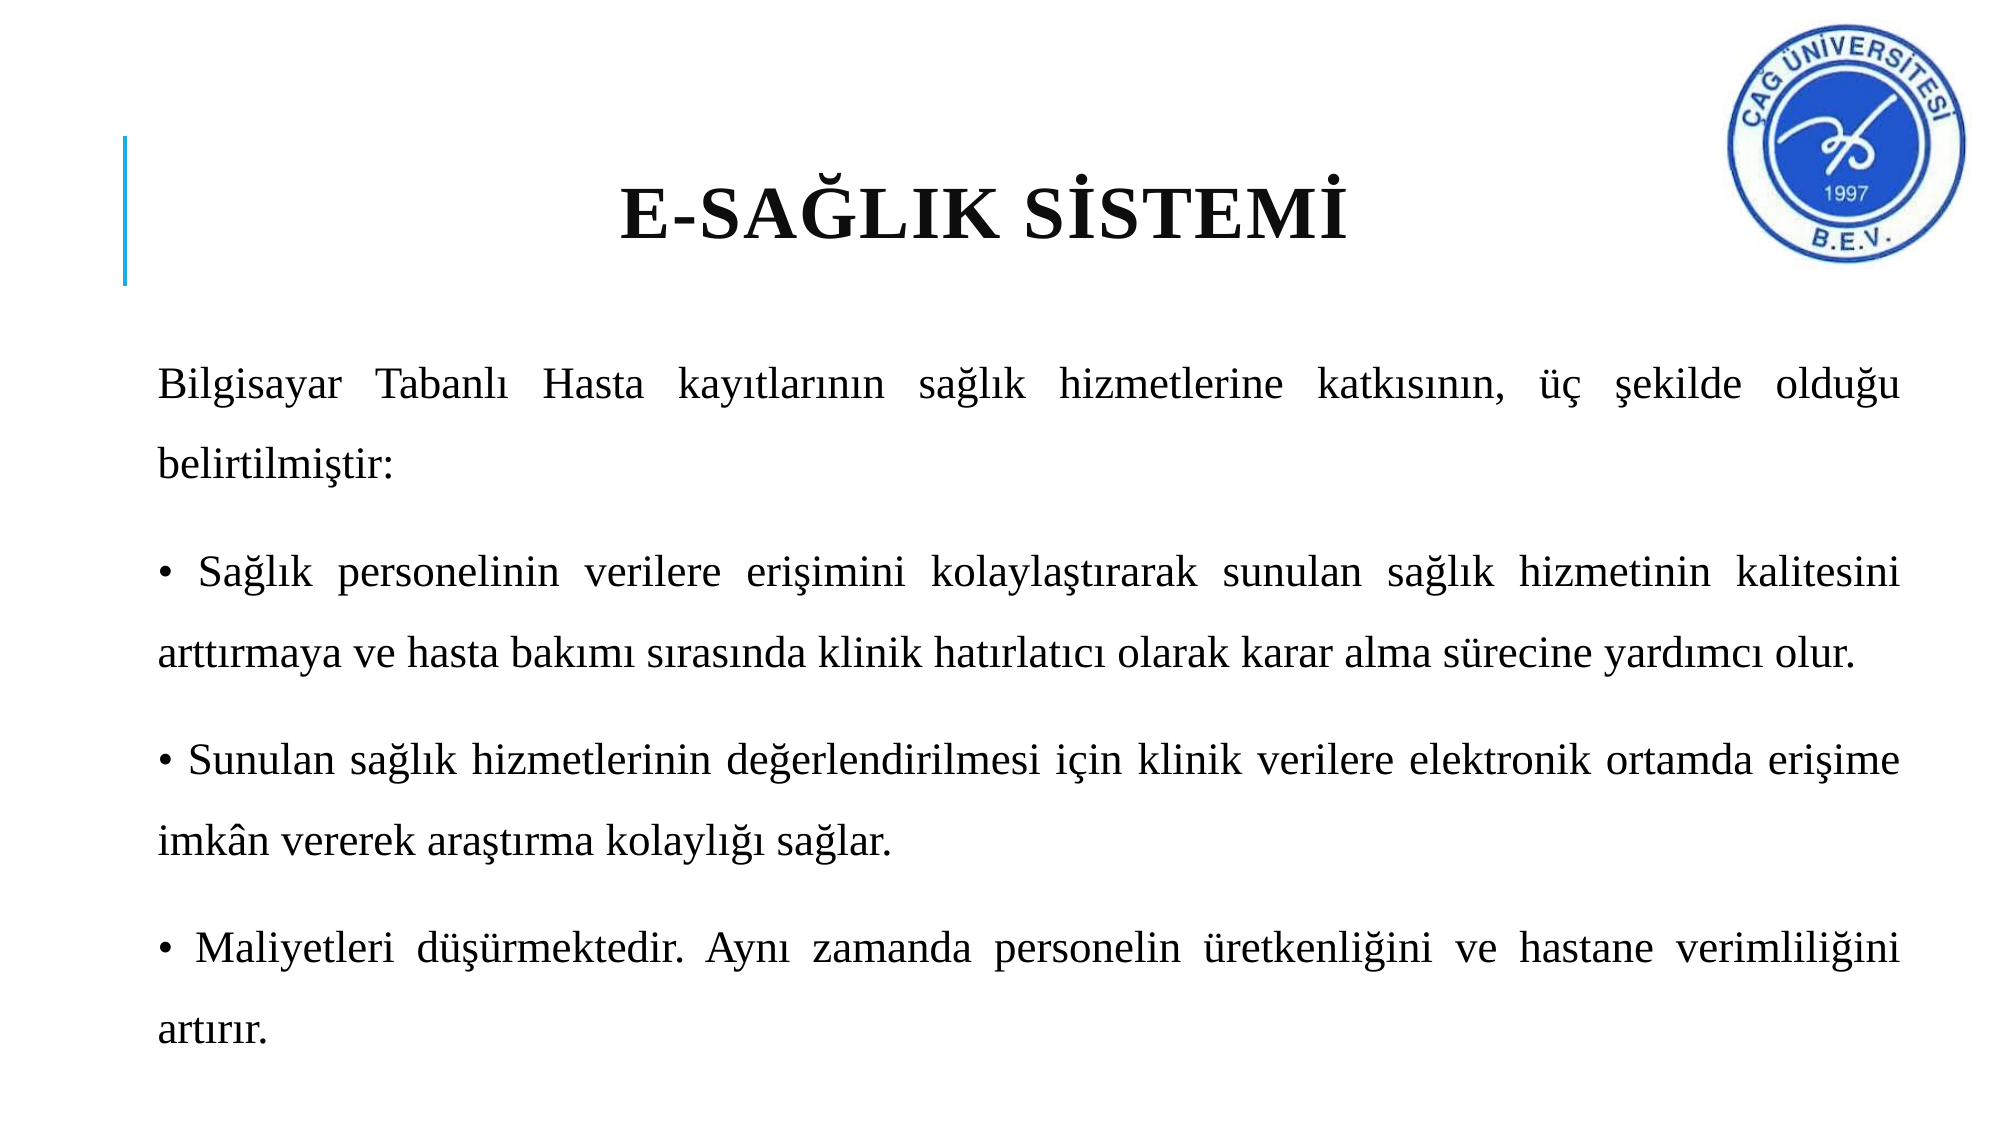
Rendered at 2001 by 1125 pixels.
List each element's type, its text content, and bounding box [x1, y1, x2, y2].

picture [1722, 19, 1973, 269]
title E-SAĞLIK SİSTEMİ [122, 138, 1848, 296]
list Bilgisayar Tabanlı Hasta kayıtlarının sağlık hizmetlerine katkısının, üç şekilde olduğu belirtilmiştir: • Sağlık personelinin verilere erişimini kolaylaştırarak sunulan sağlık hizmetinin kalitesini arttırmaya ve hasta bakımı sırasında klinik hatırlatıcı olarak karar alma sürecine yardımcı olur. • Sunulan sağlık hizmetlerinin değerlendirilmesi için klinik verilere elektronik ortamda erişime imkân vererek araştırma kolaylığı sağlar. • Maliyetleri düşürmektedir. Aynı zamanda personelin üretkenliğini ve hastane verimliliğini artırır. [150, 318, 1911, 1074]
